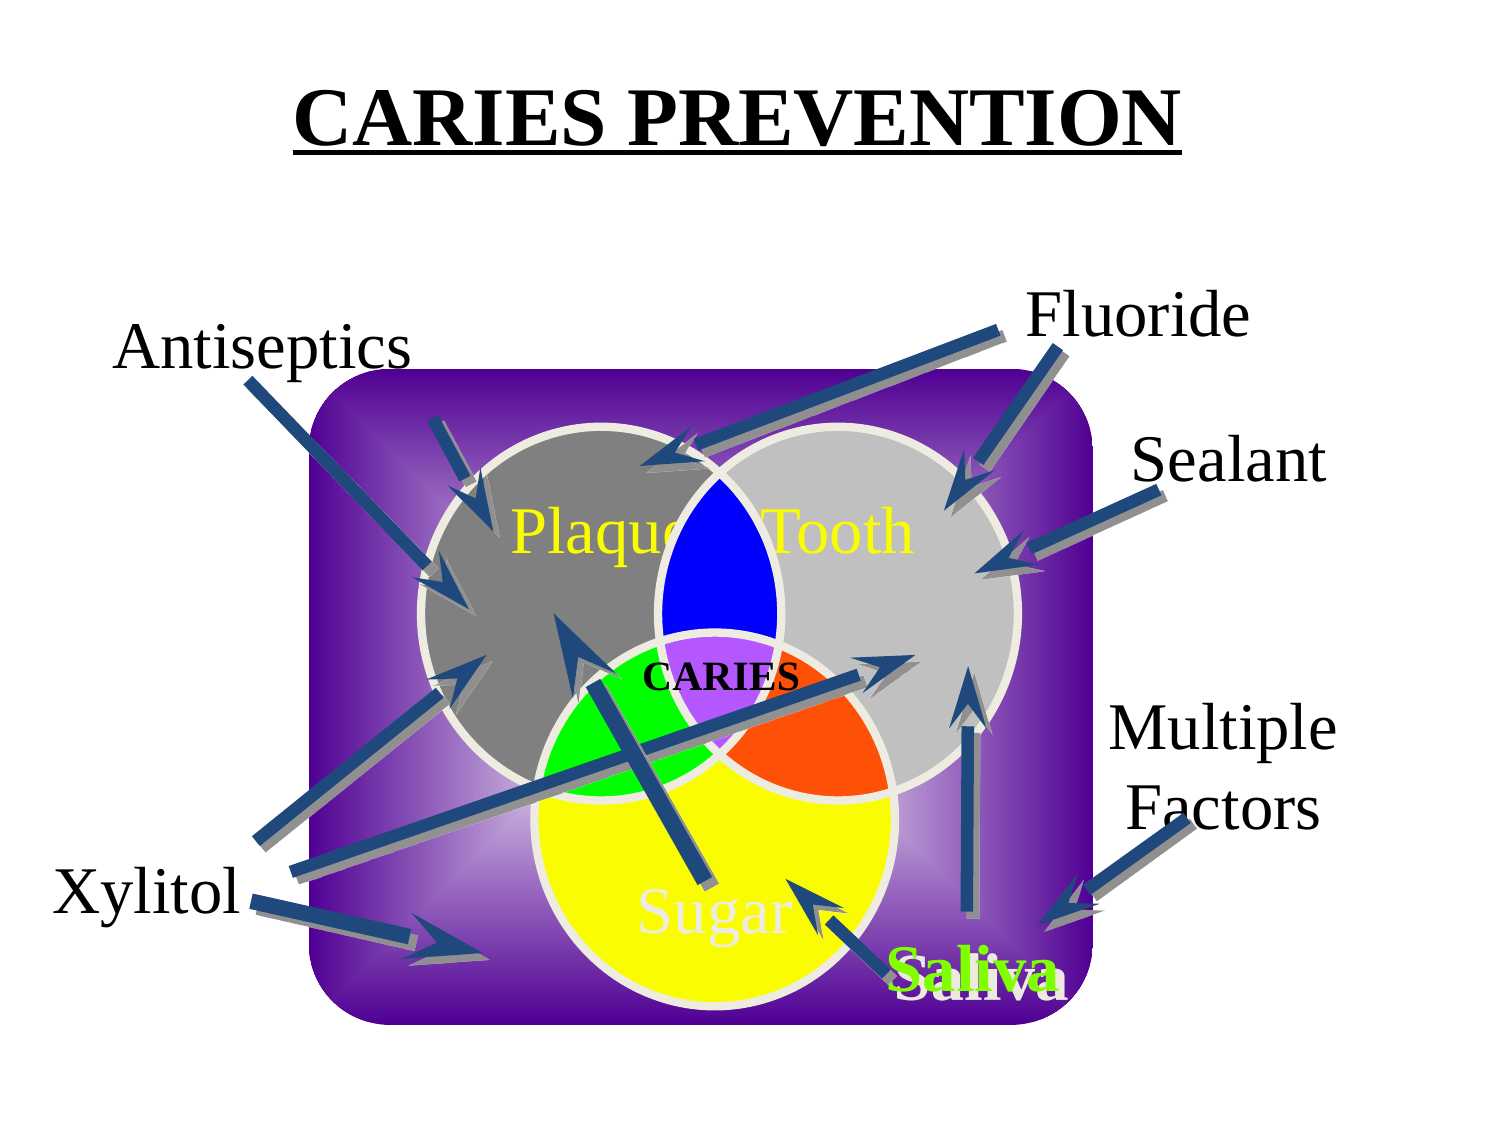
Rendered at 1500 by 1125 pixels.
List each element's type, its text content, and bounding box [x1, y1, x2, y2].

title CARIES PREVENTION [62, 0, 1413, 225]
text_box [36, 262, 1355, 1026]
